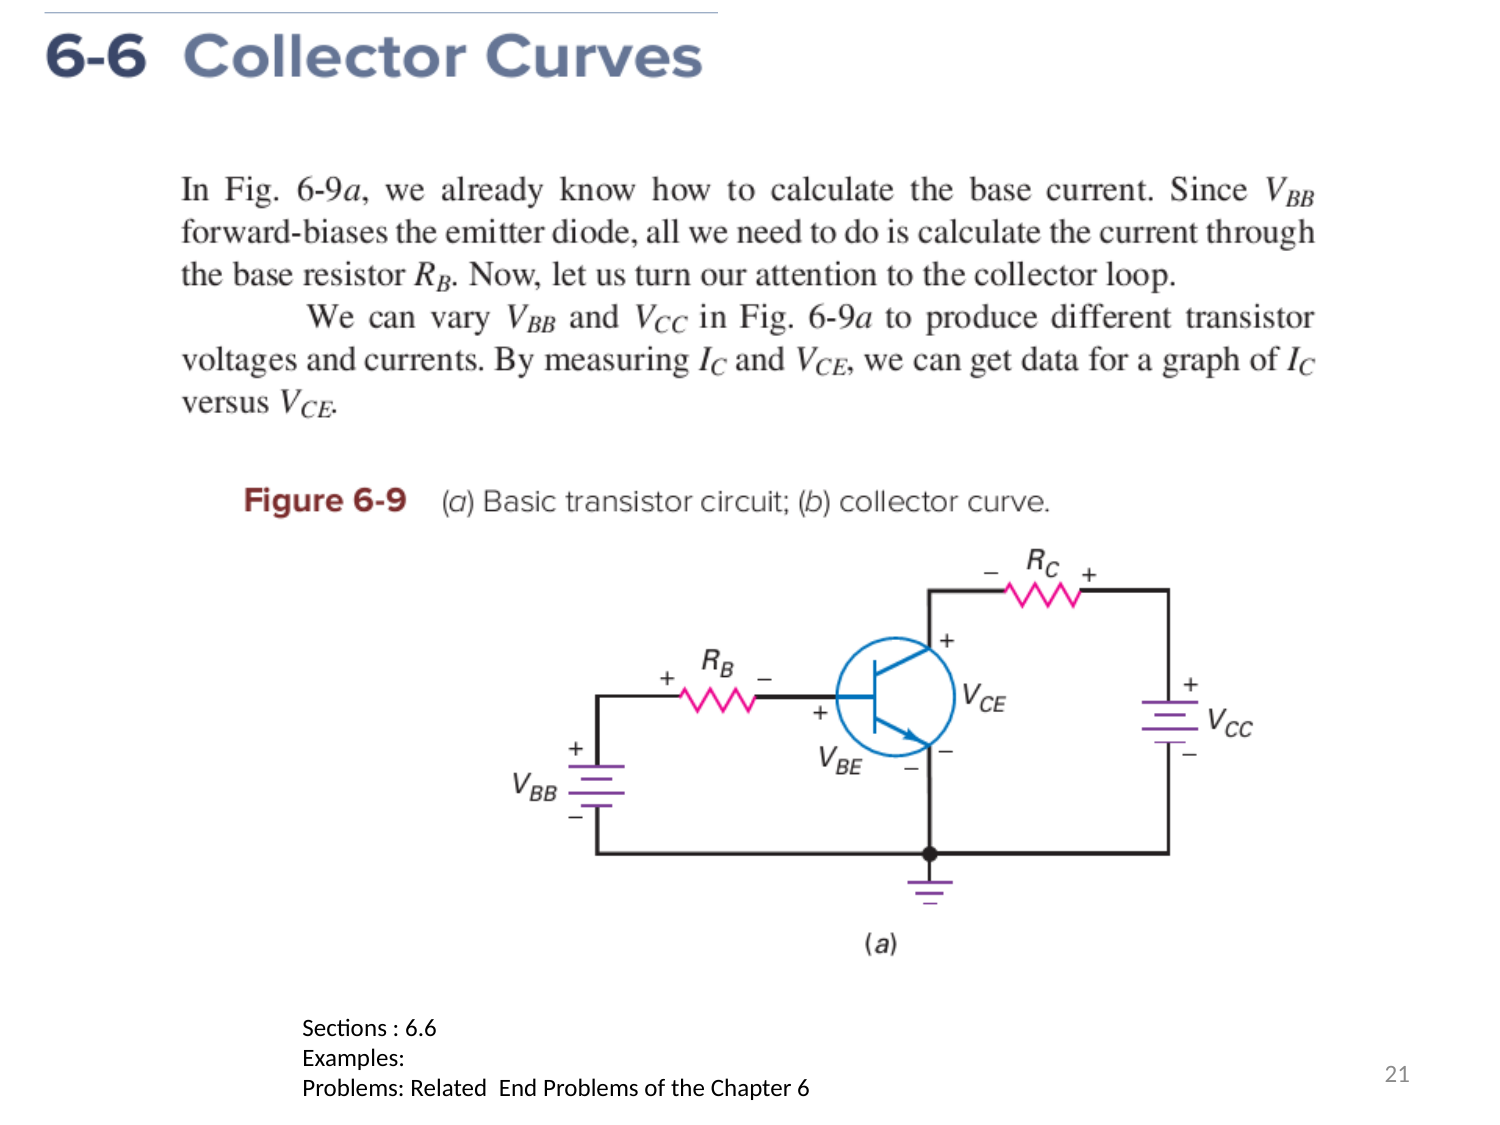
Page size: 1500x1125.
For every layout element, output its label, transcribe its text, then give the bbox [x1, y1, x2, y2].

picture [37, 12, 718, 88]
slide_number 21 [1074, 1042, 1425, 1103]
picture [161, 155, 1339, 424]
picture [224, 474, 1276, 962]
footer Sections : 6.6 Examples: Problems: Related End Problems of the Chapter 6 [287, 1012, 1238, 1100]
subtitle [24, 24, 1475, 1000]
